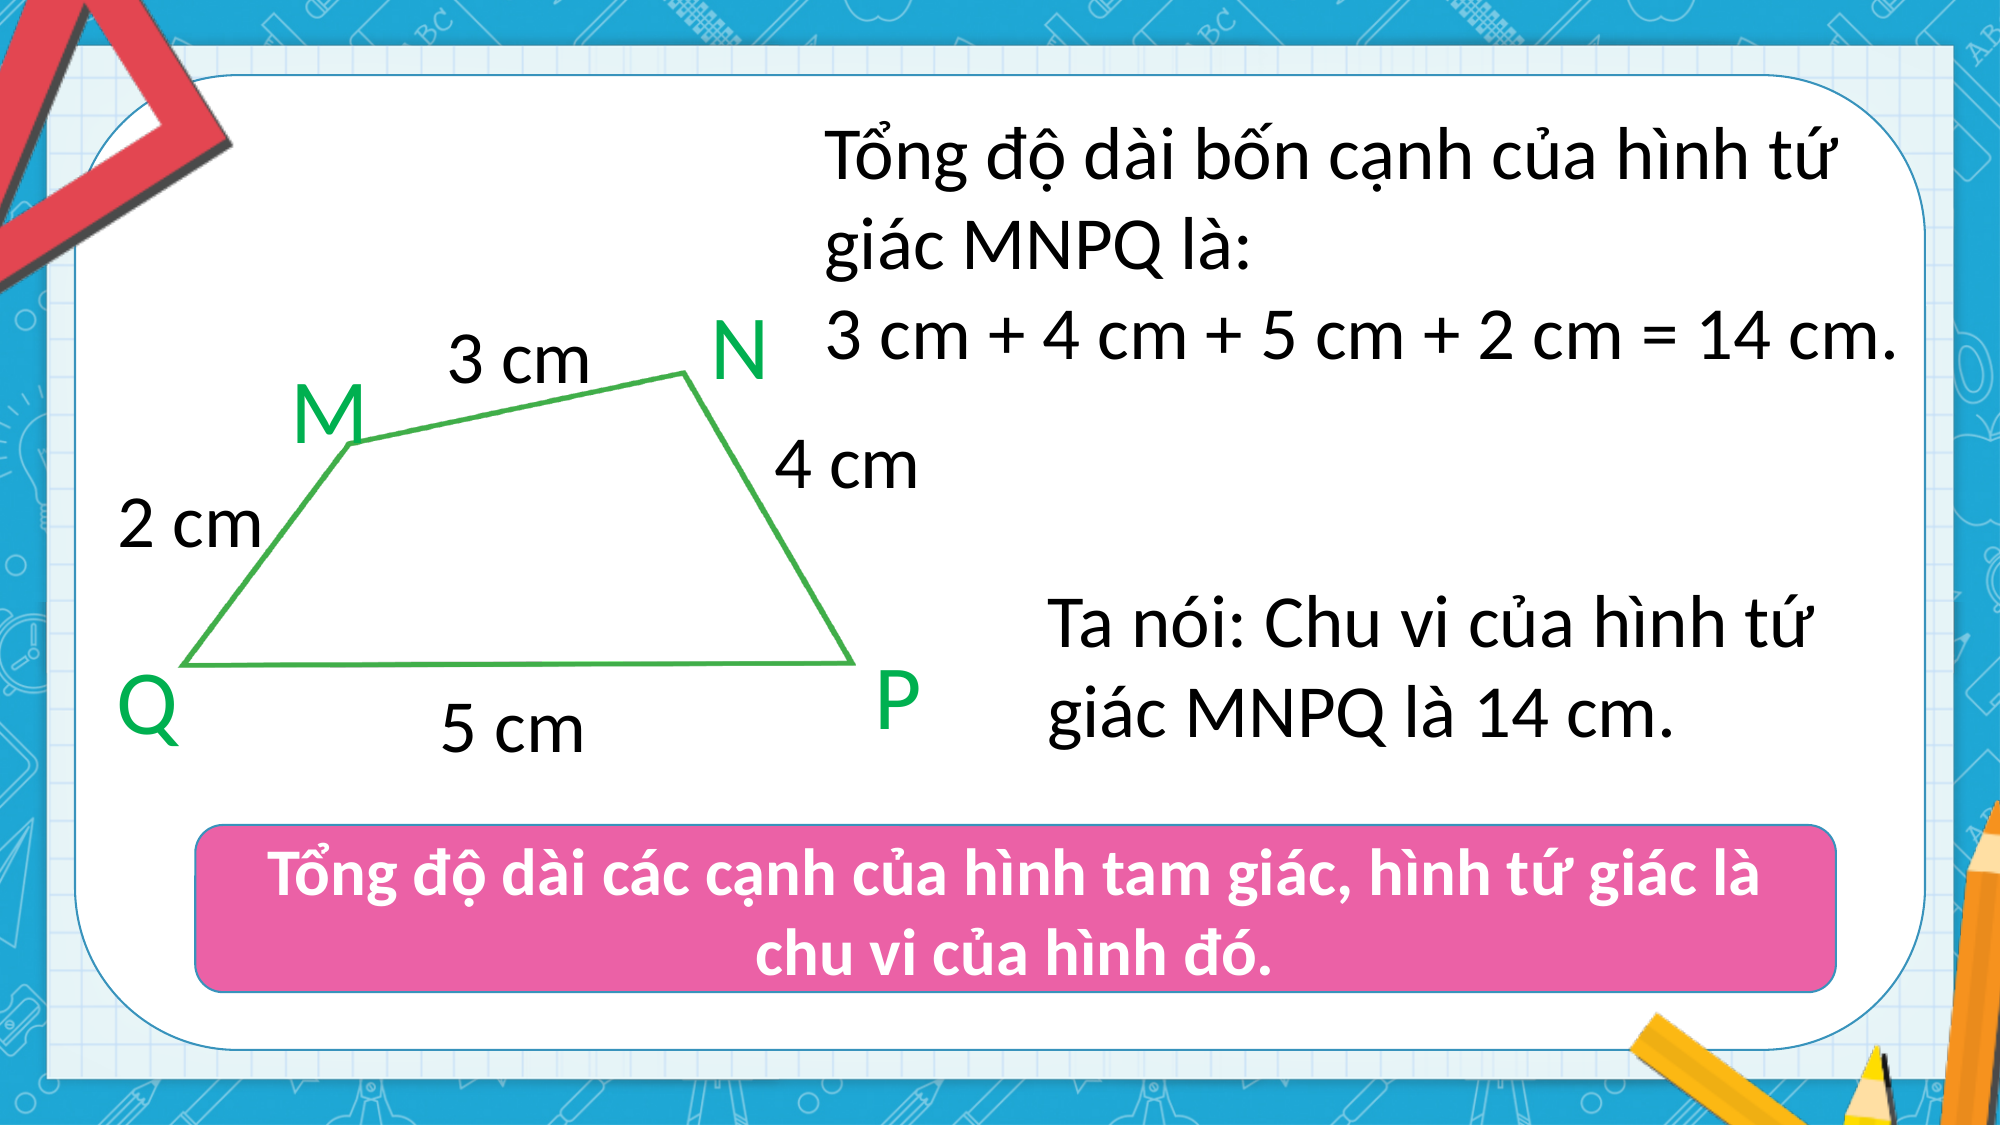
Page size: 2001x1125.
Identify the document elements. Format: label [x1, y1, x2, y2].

text_box [0, 0, 2000, 1125]
text_box [98, 296, 930, 744]
